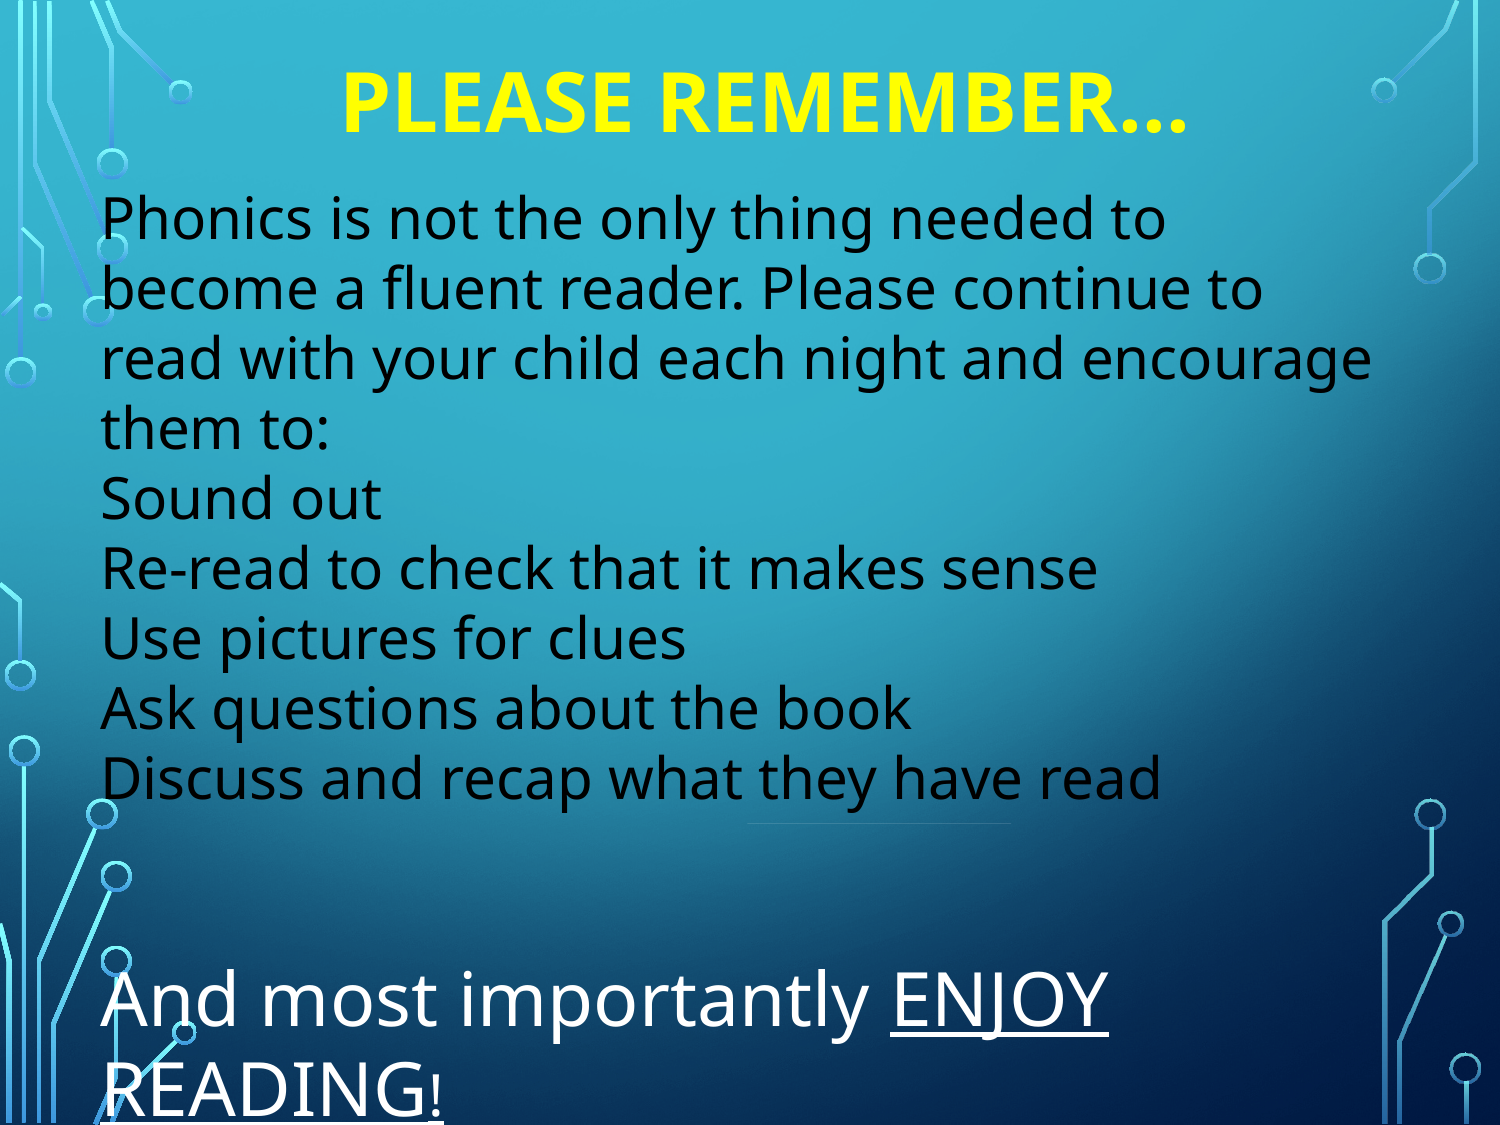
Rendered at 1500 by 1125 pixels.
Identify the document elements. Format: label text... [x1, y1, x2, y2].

text_box PLEASE REMEMBER... [85, 41, 1445, 157]
text_box Phonics is not the only thing needed to become a fluent reader. Please continue to read with your child each night and encourage them to: Sound out Re-read to check that it makes sense Use pictures for clues Ask questions about the book Discuss and recap what they have read And most importantly ENJOY READING! [85, 173, 1410, 1125]
